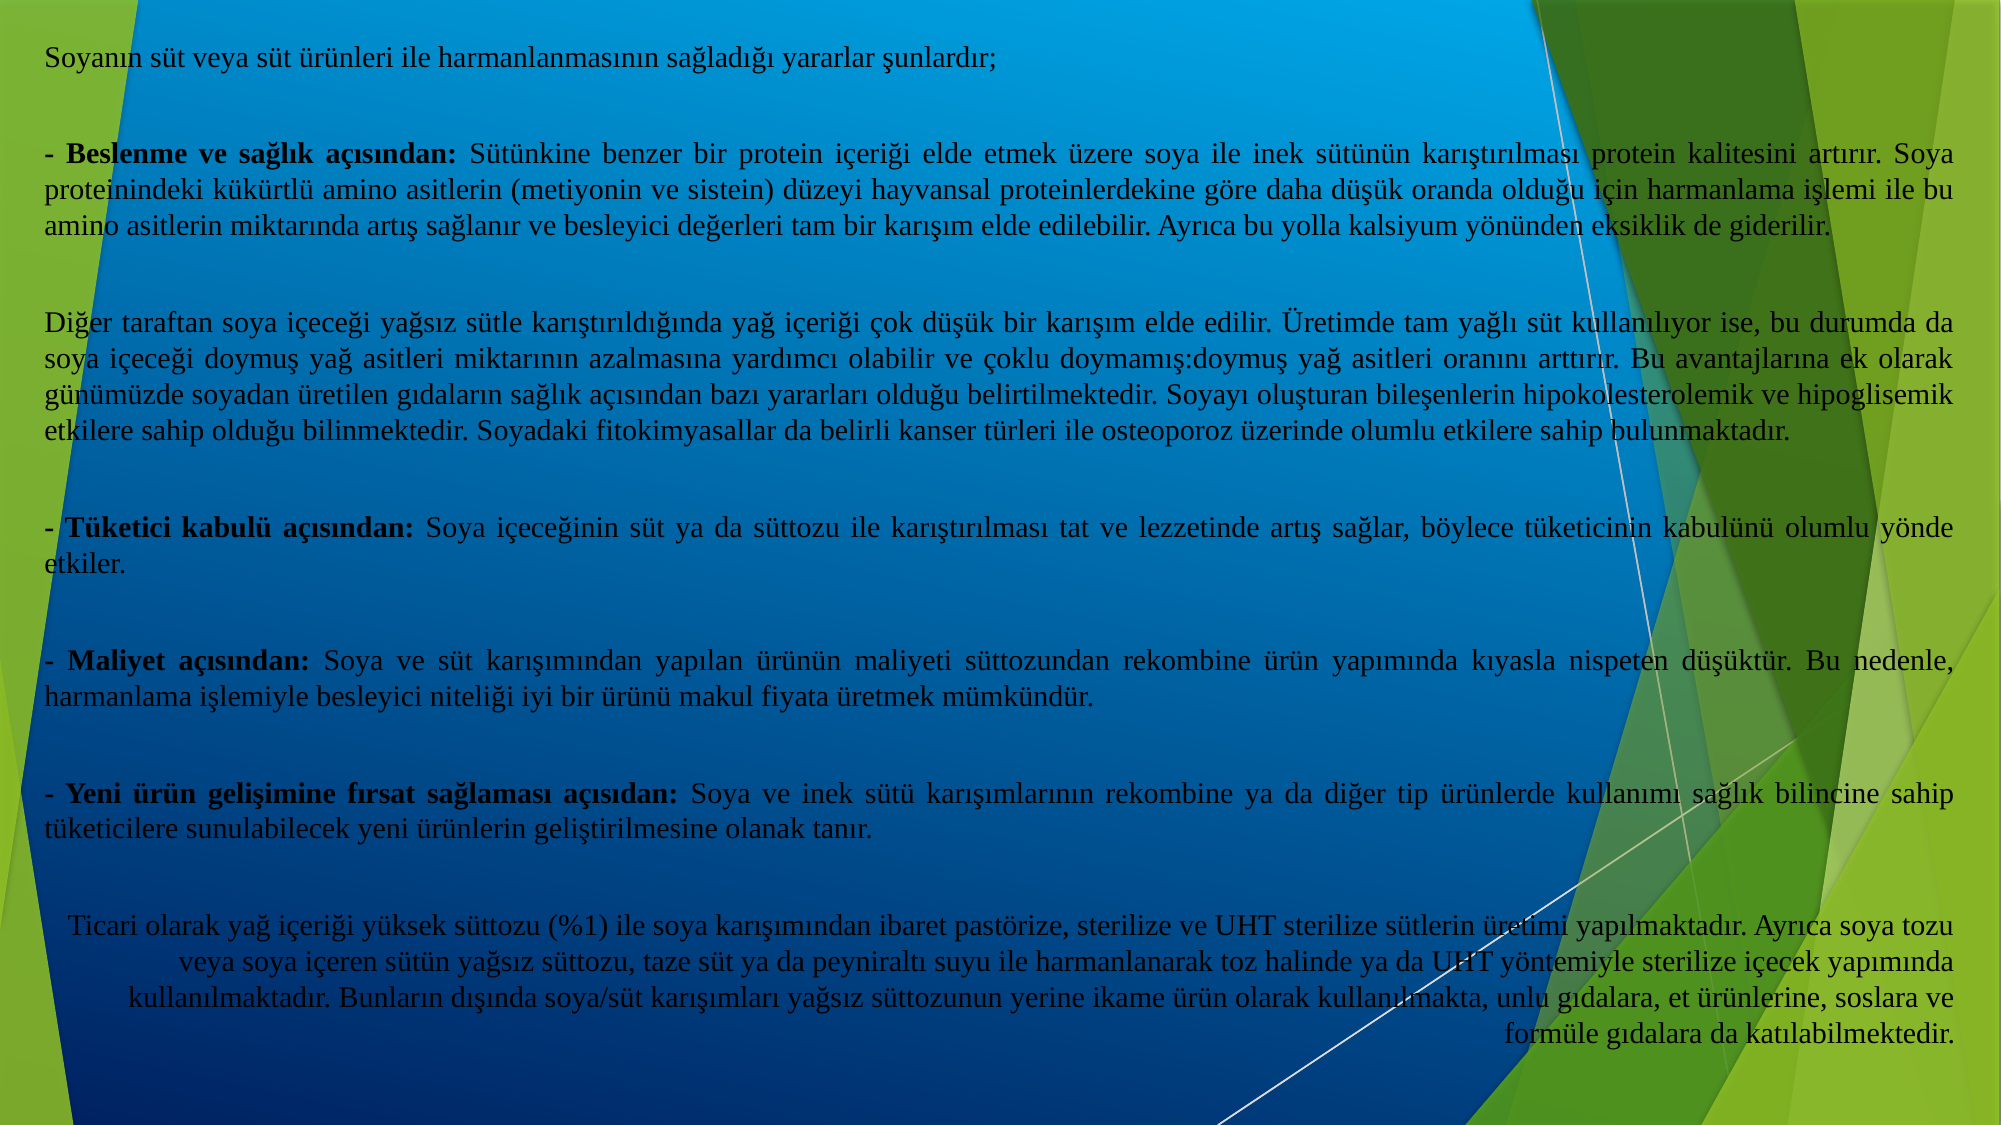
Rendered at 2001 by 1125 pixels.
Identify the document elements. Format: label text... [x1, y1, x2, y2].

subtitle Soyanın süt veya süt ürünleri ile harmanlanmasının sağladığı yararlar şunlardır; - Beslenme ve sağlık açısından: Sütünkine benzer bir protein içeriği elde etmek üzere soya ile inek sütünün karıştırılması protein kalitesini artırır. Soya proteinindeki kükürtlü amino asitlerin (metiyonin ve sistein) düzeyi hayvansal proteinlerdekine göre daha düşük oranda olduğu için harmanlama işlemi ile bu amino asitlerin miktarında artış sağlanır ve besleyici değerleri tam bir karışım elde edilebilir. Ayrıca bu yolla kalsiyum yönünden eksiklik de giderilir. Diğer taraftan soya içeceği yağsız sütle karıştırıldığında yağ içeriği çok düşük bir karışım elde edilir. Üretimde tam yağlı süt kullanılıyor ise, bu durumda da soya içeceği doymuş yağ asitleri miktarının azalmasına yardımcı olabilir ve çoklu doymamış:doymuş yağ asitleri oranını arttırır. Bu avantajlarına ek olarak günümüzde soyadan üretilen gıdaların sağlık açısından bazı yararları olduğu belirtilmektedir. Soyayı oluşturan bileşenlerin hipokolesterolemik ve hipoglisemik etkilere sahip olduğu bilinmektedir. Soyadaki fitokimyasallar da belirli kanser türleri ile osteoporoz üzerinde olumlu etkilere sahip bulunmaktadır. - Tüketici kabulü açısından: Soya içeceğinin süt ya da süttozu ile karıştırılması tat ve lezzetinde artış sağlar, böylece tüketicinin kabulünü olumlu yönde etkiler. - Maliyet açısından: Soya ve süt karışımından yapılan ürünün maliyeti süttozundan rekombine ürün yapımında kıyasla nispeten düşüktür. Bu nedenle, harmanlama işlemiyle besleyici niteliği iyi bir ürünü makul fiyata üretmek mümkündür. - Yeni ürün gelişimine fırsat sağlaması açısıdan: Soya ve inek sütü karışımlarının rekombine ya da diğer tip ürünlerde kullanımı sağlık bilincine sahip tüketicilere sunulabilecek yeni ürünlerin geliştirilmesine olanak tanır. Ticari olarak yağ içeriği yüksek süttozu (%1) ile soya karışımından ibaret pastörize, sterilize ve UHT sterilize sütlerin üretimi yapılmaktadır. Ayrıca soya tozu veya soya içeren sütün yağsız süttozu, taze süt ya da peyniraltı suyu ile harmanlanarak toz halinde ya da UHT yöntemiyle sterilize içecek yapımında kullanılmaktadır. Bunların dışında soya/süt karışımları yağsız süttozunun yerine ikame ürün olarak kullanılmakta, unlu gıdalara, et ürünlerine, soslara ve formüle gıdalara da katılabilmektedir. [29, 29, 1971, 1096]
